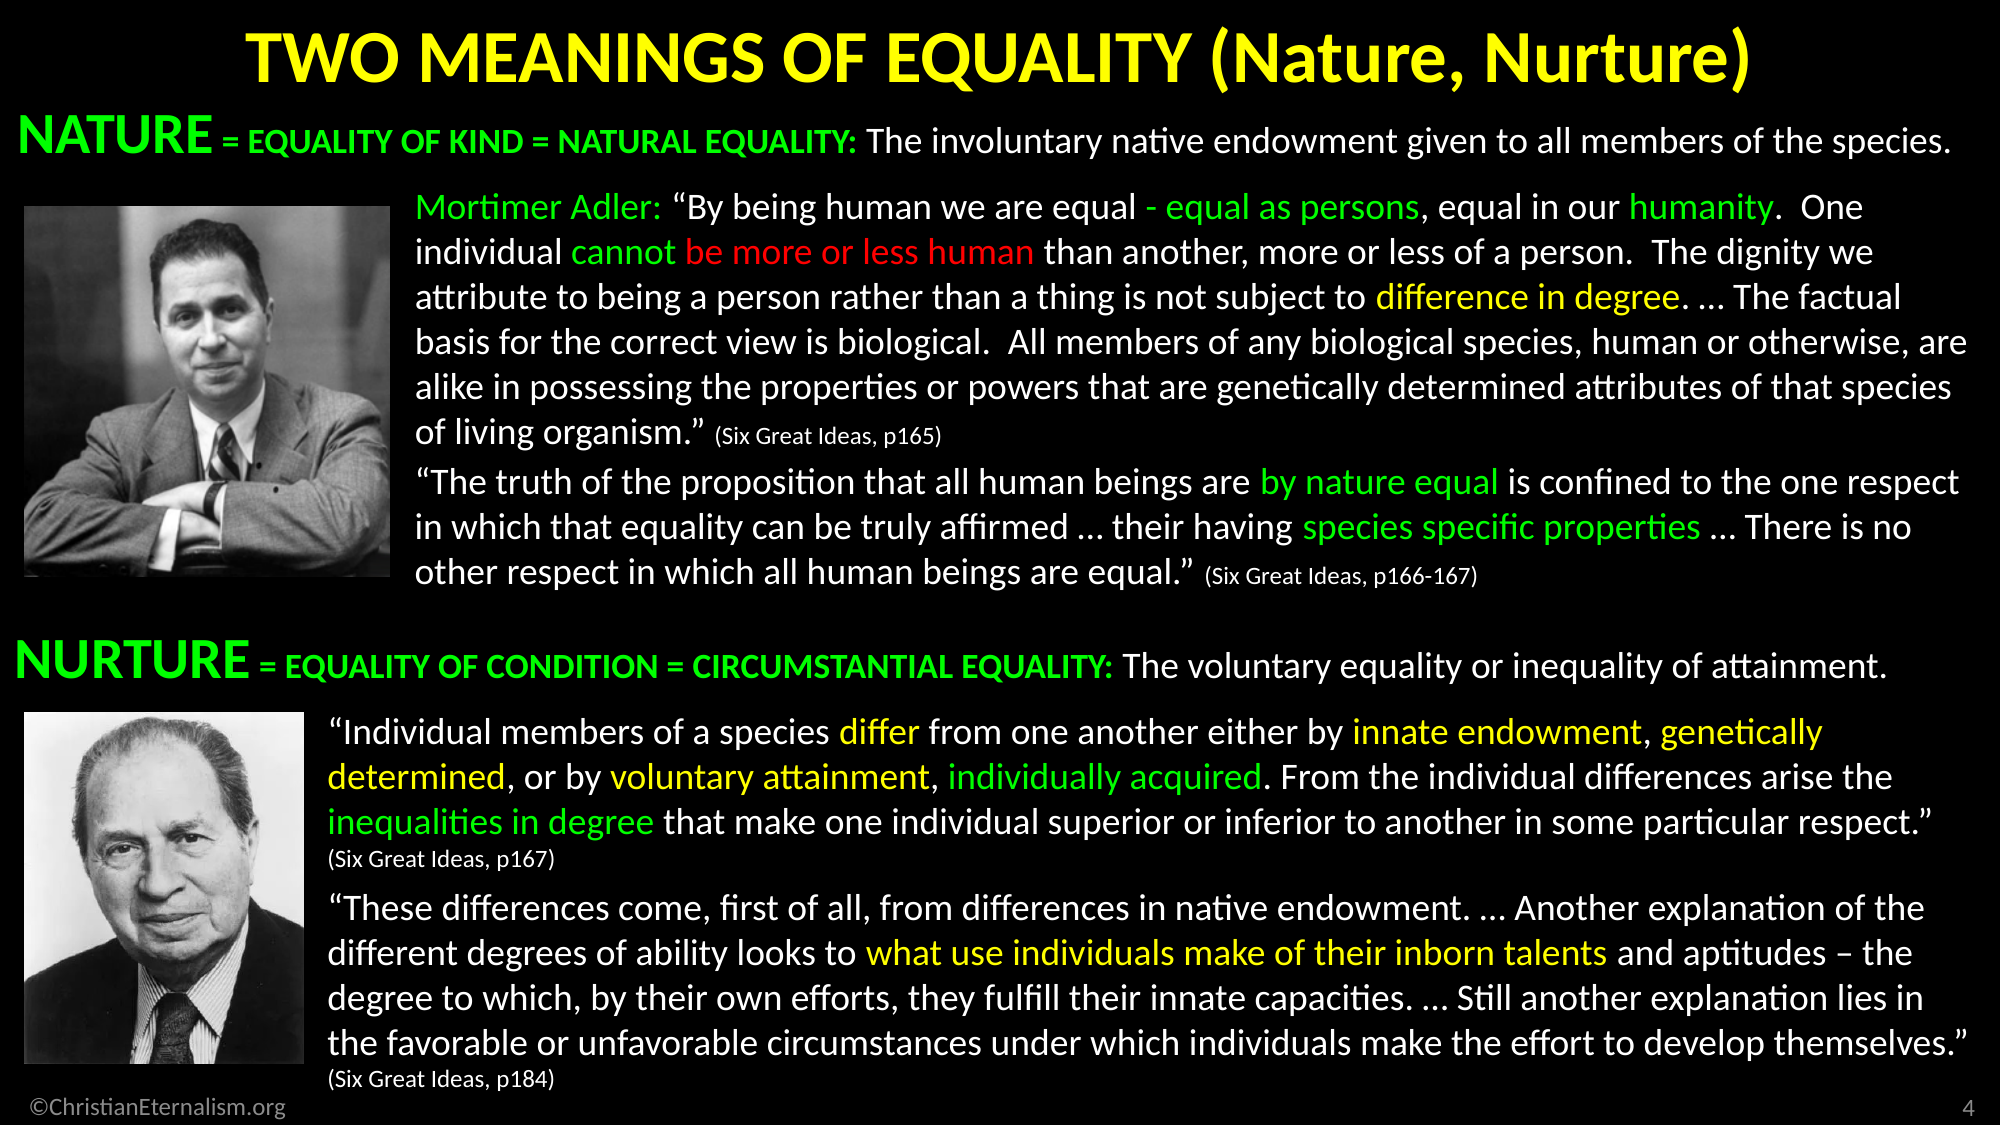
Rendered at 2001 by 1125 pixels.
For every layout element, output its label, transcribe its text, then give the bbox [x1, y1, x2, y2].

text_box NATURE = EQUALITY OF KIND = NATURAL EQUALITY: The involuntary native endowment given to all members of the species. [2, 87, 1975, 218]
picture [24, 206, 390, 577]
text_box Mortimer Adler: “By being human we are equal - equal as persons, equal in our humanity. One individual cannot be more or less human than another, more or less of a person. The dignity we attribute to being a person rather than a thing is not subject to difference in degree. … The factual basis for the correct view is biological. All members of any biological species, human or otherwise, are alike in possessing the properties or powers that are genetically determined attributes of that species of living organism.” (Six Great Ideas, p165) [399, 174, 2000, 460]
picture [24, 712, 304, 1065]
text_box TWO MEANINGS OF EQUALITY (Nature, Nurture) [0, 0, 2000, 105]
footer ©ChristianEternalism.org [2, 1087, 313, 1125]
text_box “The truth of the proposition that all human beings are by nature equal is confined to the one respect in which that equality can be truly affirmed … their having species specific properties … There is no other respect in which all human beings are equal.” (Six Great Ideas, p166-167) [399, 449, 1975, 600]
text_box “These differences come, first of all, from differences in native endowment. … Another explanation of the different degrees of ability looks to what use individuals make of their inborn talents and aptitudes – the degree to which, by their own efforts, they fulfill their innate capacities. … Still another explanation lies in the favorable or unfavorable circumstances under which individuals make the effort to develop themselves.” (Six Great Ideas, p184) [312, 875, 1994, 1100]
text_box “Individual members of a species differ from one another either by innate endowment, genetically determined, or by voluntary attainment, individually acquired. From the individual differences arise the inequalities in degree that make one individual superior or inferior to another in some particular respect.” (Six Great Ideas, p167) [312, 699, 1975, 875]
slide_number 4 [1937, 1087, 2000, 1125]
text_box NURTURE = EQUALITY OF CONDITION = CIRCUMSTANTIAL EQUALITY: The voluntary equality or inequality of attainment. [0, 612, 2000, 698]
